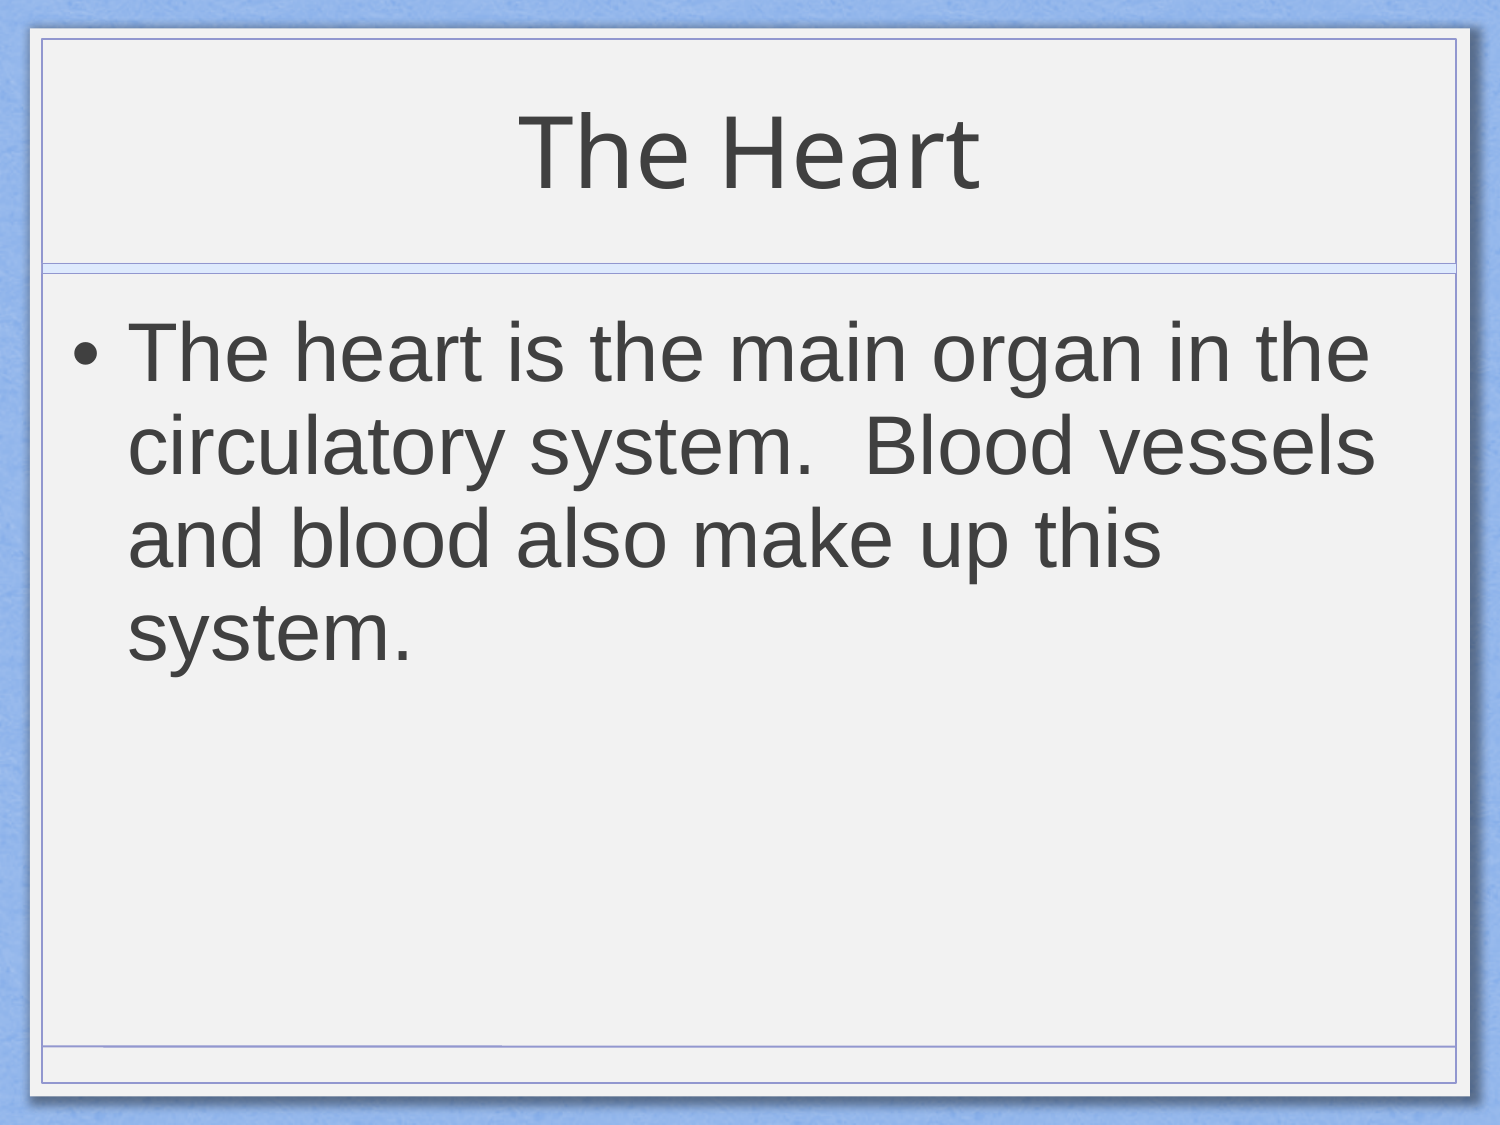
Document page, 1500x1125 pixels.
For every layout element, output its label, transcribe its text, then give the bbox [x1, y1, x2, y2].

list The heart is the main organ in the circulatory system. Blood vessels and blood also make up this system. [56, 182, 1435, 1042]
title The Heart [147, 40, 1353, 182]
